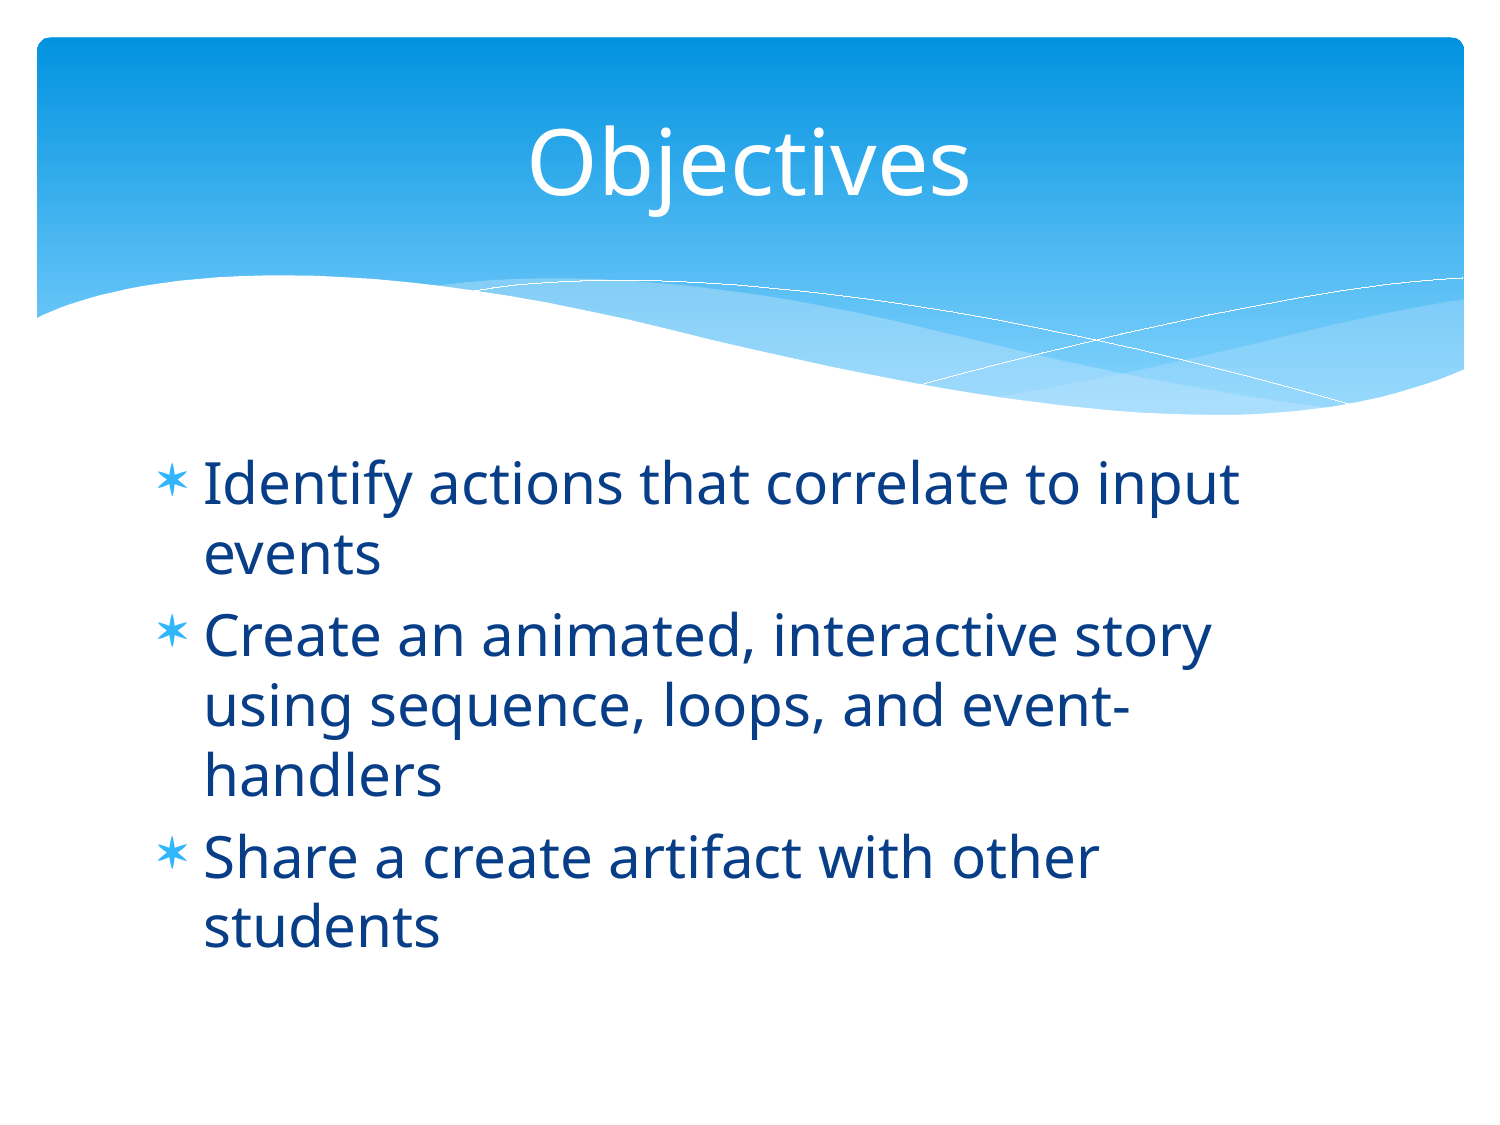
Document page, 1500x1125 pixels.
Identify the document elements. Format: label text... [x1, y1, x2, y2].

list Identify actions that correlate to input events Create an animated, interactive story using sequence, loops, and event-handlers Share a create artifact with other students [143, 438, 1359, 1005]
title Objectives [75, 55, 1425, 261]
